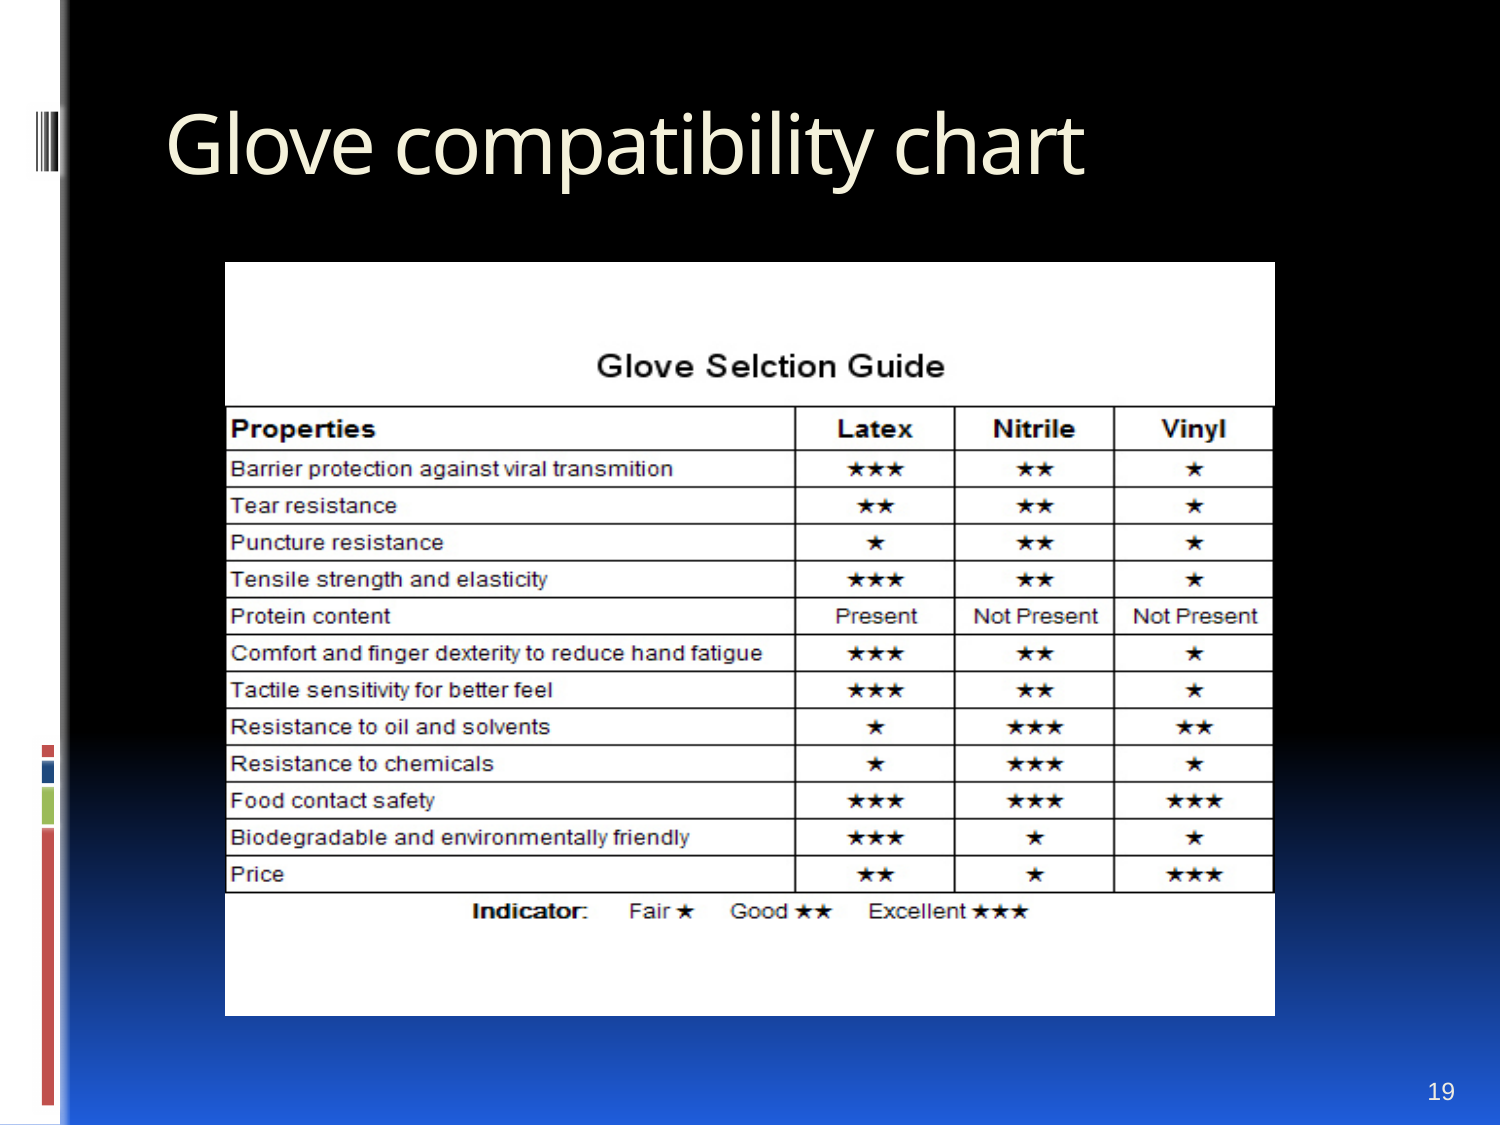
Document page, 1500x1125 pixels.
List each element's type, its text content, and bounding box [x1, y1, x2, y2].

picture [224, 262, 1276, 1017]
title Glove compatibility chart [150, 84, 1425, 235]
slide_number 19 [1412, 1052, 1488, 1113]
